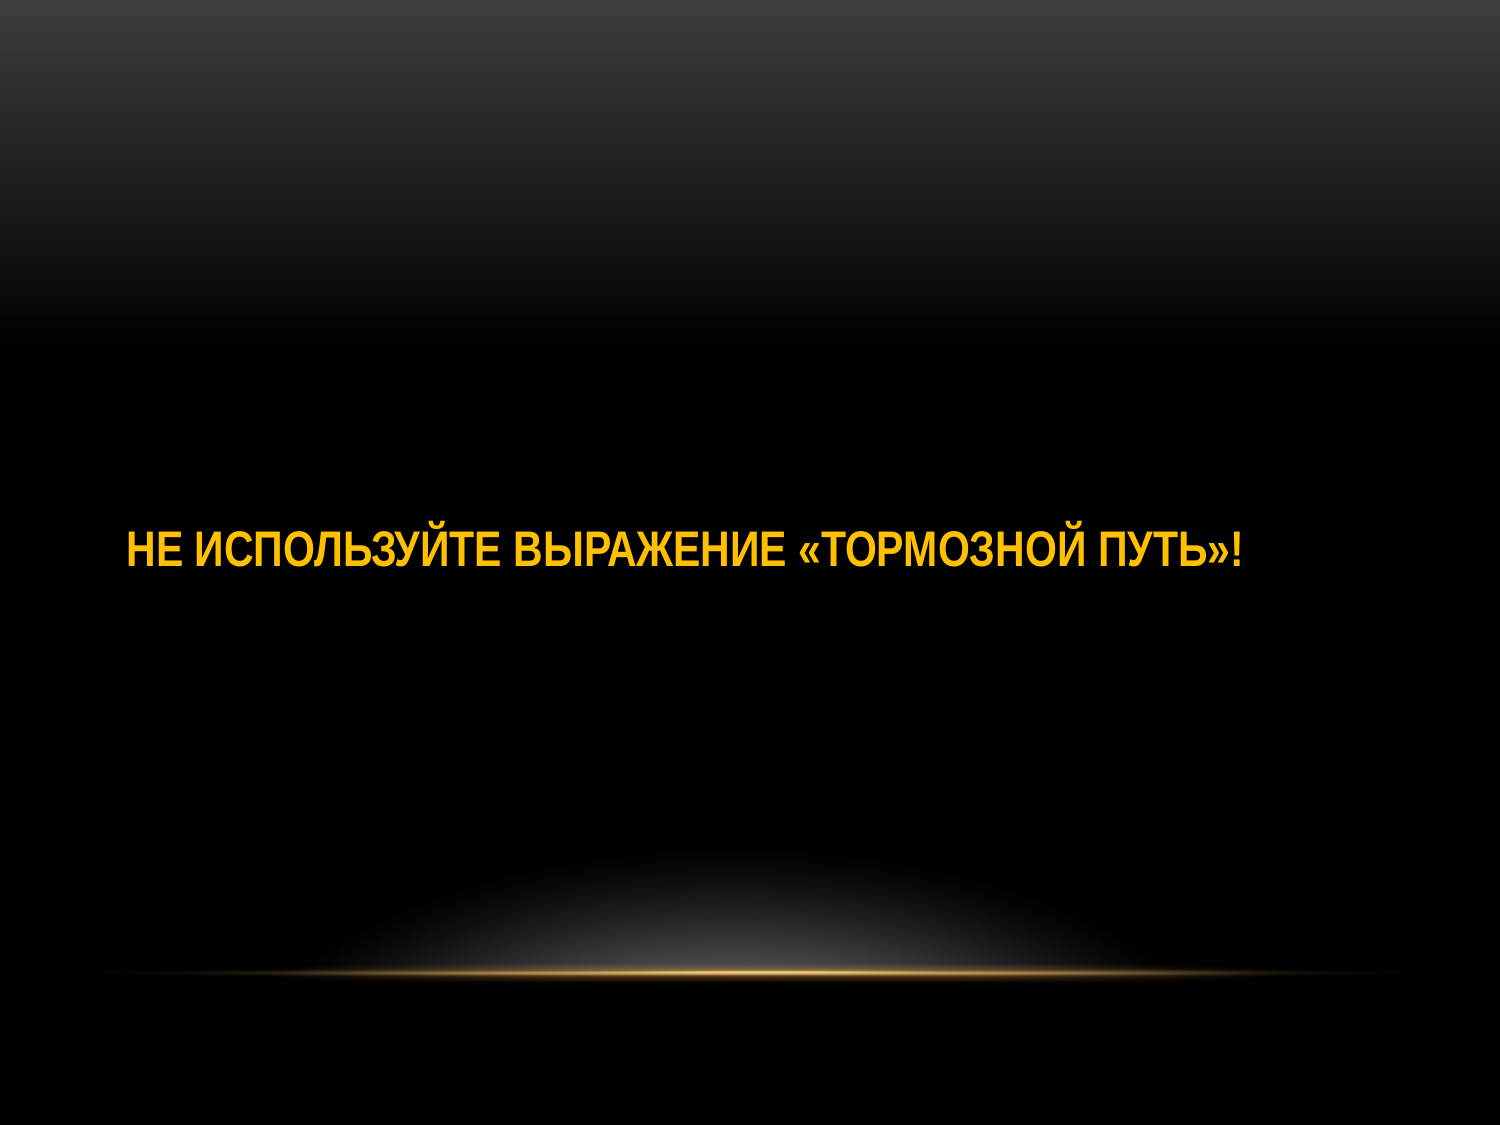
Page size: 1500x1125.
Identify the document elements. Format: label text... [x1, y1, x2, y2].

text_box НЕ ИСПОЛЬЗУЙТЕ ВЫРАЖЕНИЕ «ТОРМОЗНОЙ ПУТЬ»! [112, 509, 1376, 585]
picture [0, 0, 1500, 1125]
